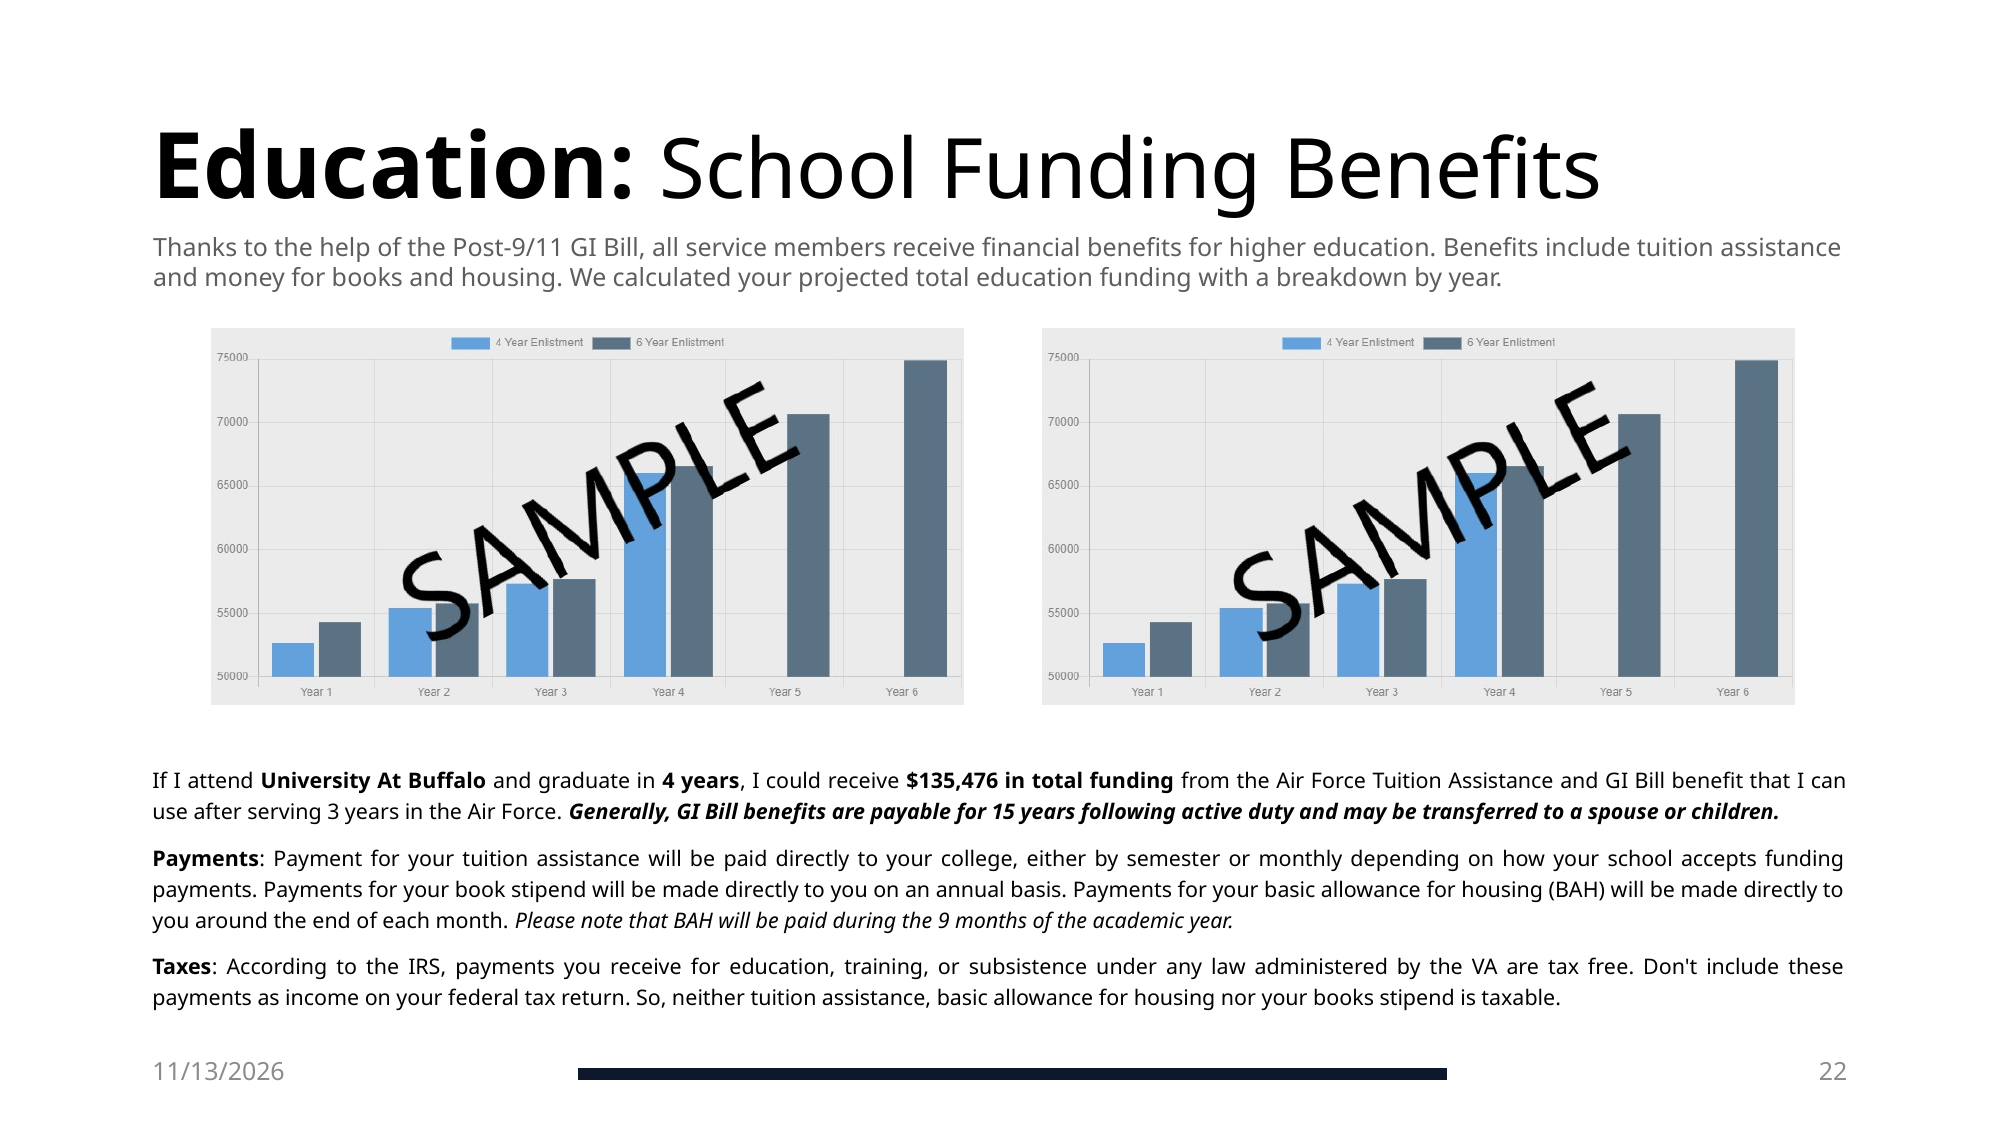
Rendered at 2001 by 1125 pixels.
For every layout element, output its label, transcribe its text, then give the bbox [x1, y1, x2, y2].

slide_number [137, 1042, 588, 1103]
list If I attend University At Buffalo and graduate in 4 years, I could receive $135,476 in total funding from the Air Force Tuition Assistance and GI Bill benefit that I can use after serving 3 years in the Air Force. Generally, GI Bill benefits are payable for 15 years following active duty and may be transferred to a spouse or children. Payments: Payment for your tuition assistance will be paid directly to your college, either by semester or monthly depending on how your school accepts funding payments. Payments for your book stipend will be made directly to you on an annual basis. Payments for your basic allowance for housing (BAH) will be made directly to you around the end of each month. Please note that BAH will be paid during the 9 months of the academic year. Taxes: According to the IRS, payments you receive for education, training, or subsistence under any law administered by the VA are tax free. Don't include these payments as income on your federal tax return. So, neither tuition assistance, basic allowance for housing nor your books stipend is taxable. [137, 754, 1863, 1027]
slide_number 22 [1412, 1042, 1863, 1103]
text_box Thanks to the help of the Post-9/11 GI Bill, all service members receive financial benefits for higher education. Benefits include tuition assistance and money for books and housing. We calculated your projected total education funding with a breakdown by year. [138, 224, 1864, 300]
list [1042, 328, 1795, 705]
title Education: School Funding Benefits [137, 59, 1863, 278]
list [211, 328, 964, 705]
